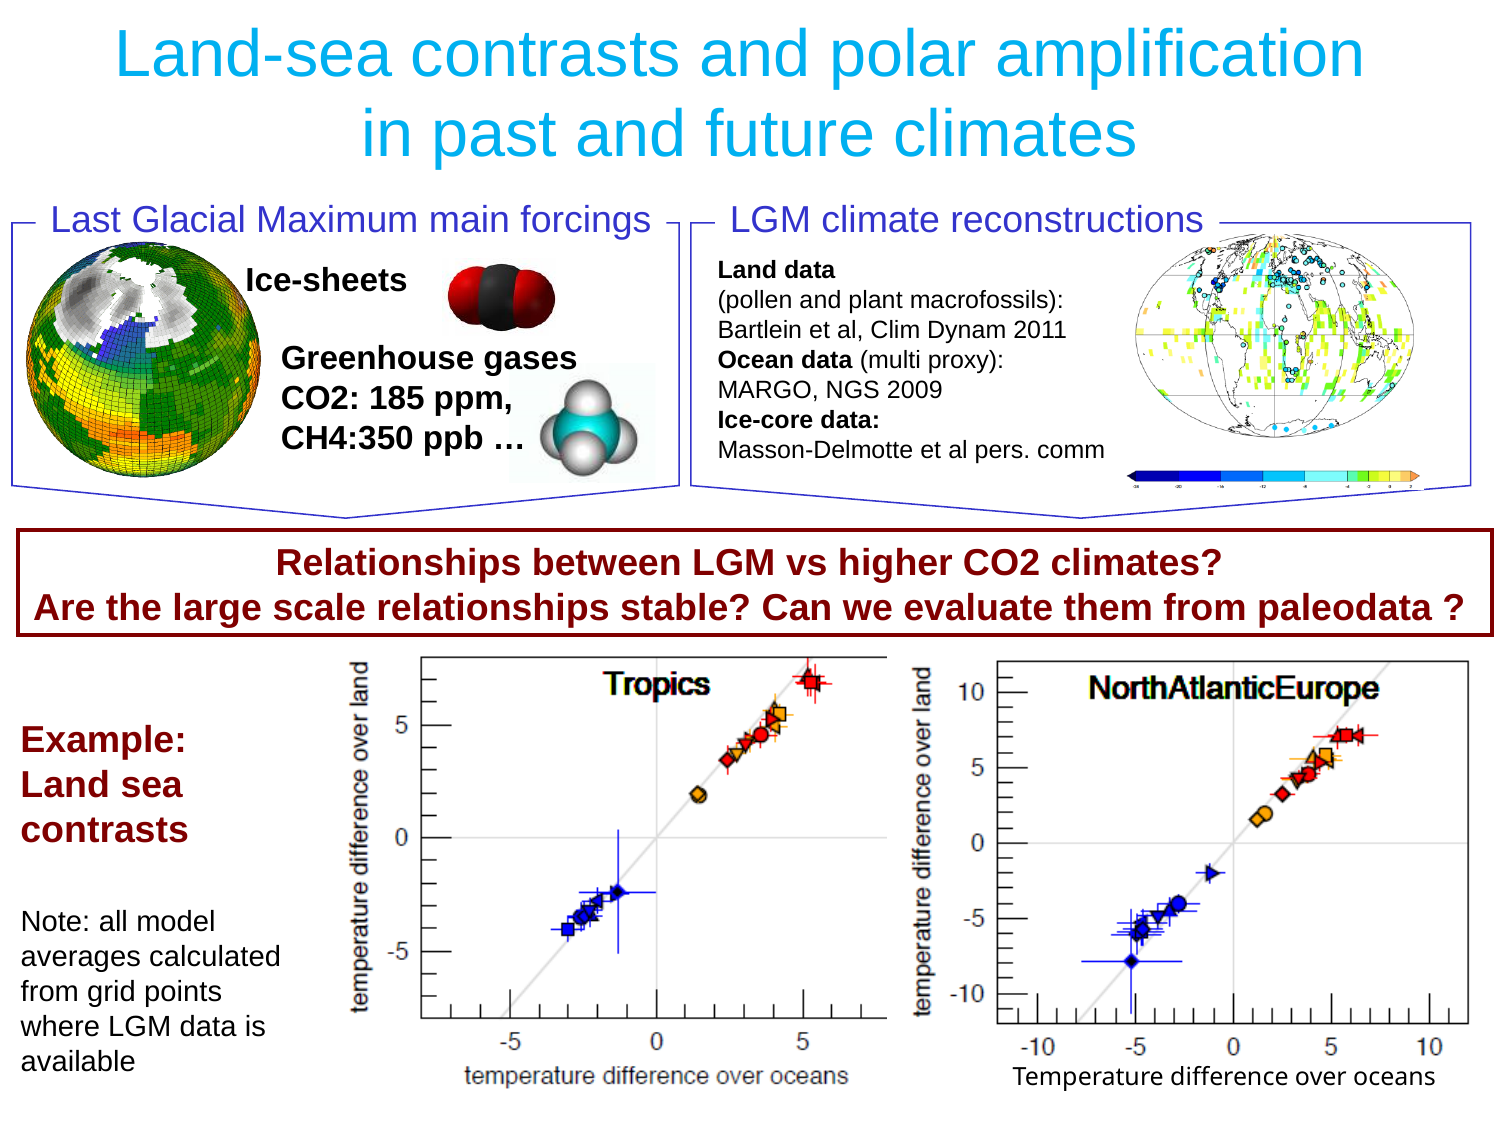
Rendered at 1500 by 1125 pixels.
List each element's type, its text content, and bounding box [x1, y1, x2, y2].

text_box Example: Land sea contrasts [5, 707, 251, 857]
text_box Note: all model averages calculated from grid points where LGM data is available [5, 894, 314, 1085]
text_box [11, 187, 680, 519]
title Land-sea contrasts and polar amplification in past and future climates [0, 7, 1500, 173]
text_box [690, 187, 1471, 519]
picture [320, 639, 1483, 1098]
text_box Temperature difference over oceans [967, 1066, 1483, 1099]
text_box Relationships between LGM vs higher CO2 climates? Are the large scale relationships stable? Can we evaluate them from paleodata ? [18, 530, 1492, 635]
